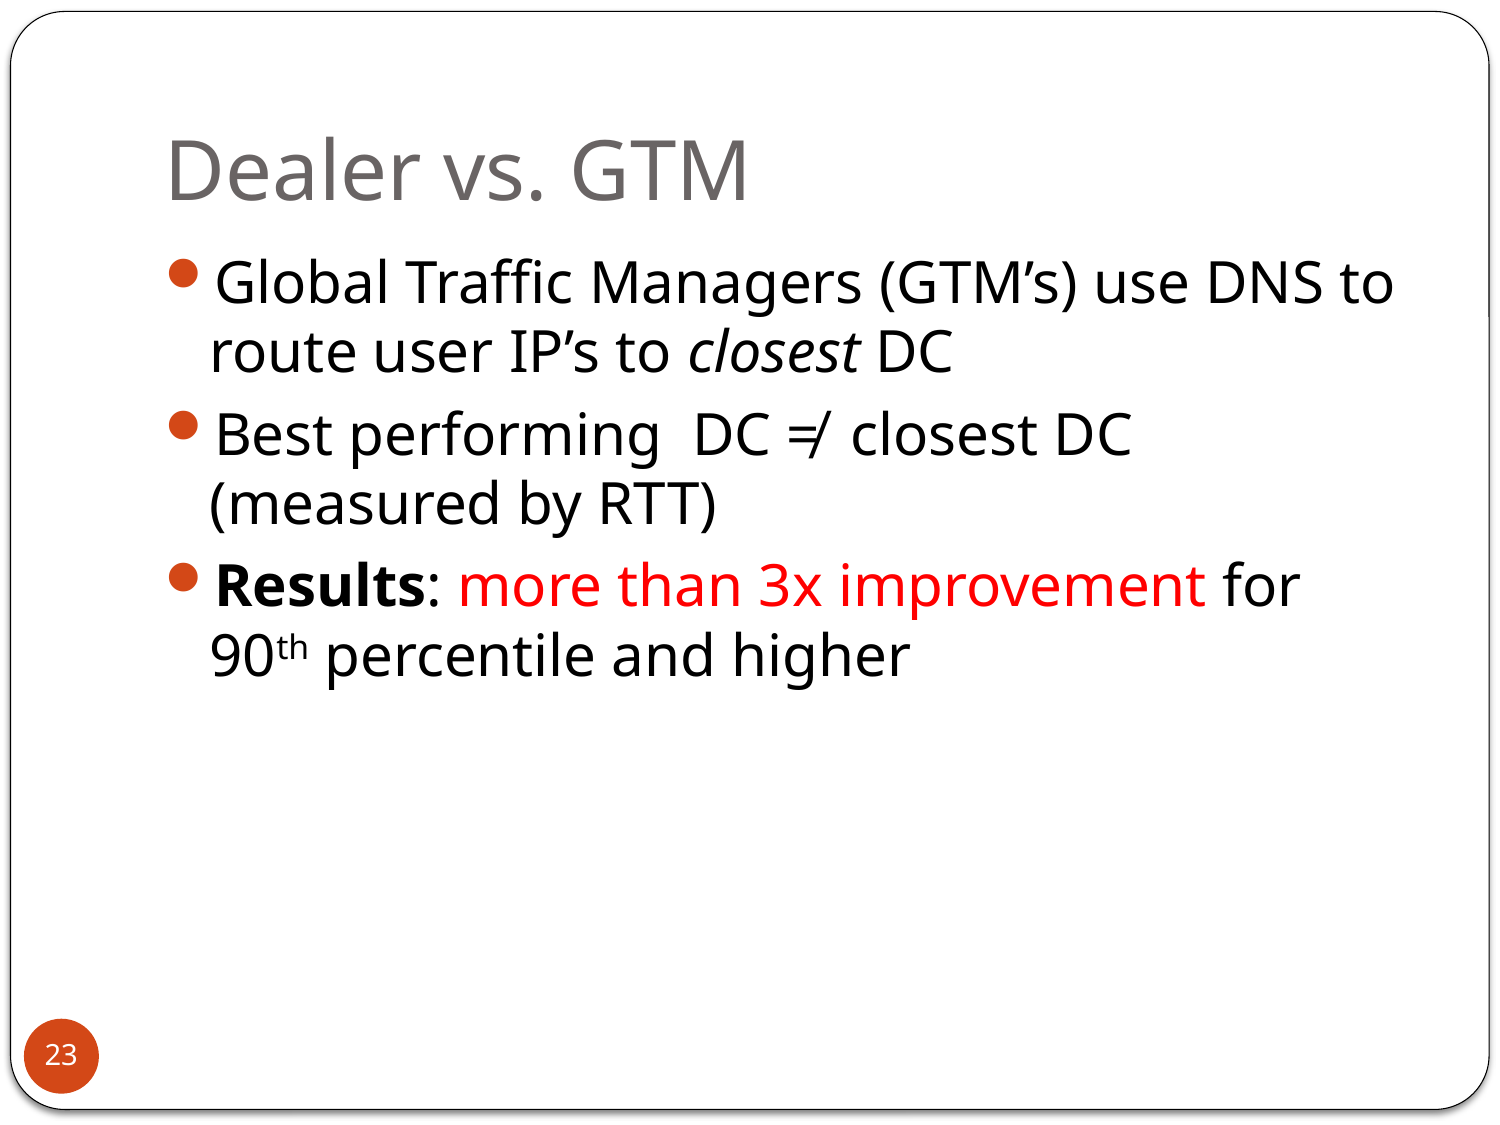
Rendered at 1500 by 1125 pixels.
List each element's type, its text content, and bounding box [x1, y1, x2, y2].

slide_number 23 [23, 1018, 99, 1094]
title Dealer vs. GTM [150, 45, 1425, 233]
list Global Traffic Managers (GTM’s) use DNS to route user IP’s to closest DC Best performing DC ≠ closest DC (measured by RTT) Results: more than 3x improvement for 90th percentile and higher [150, 237, 1425, 988]
